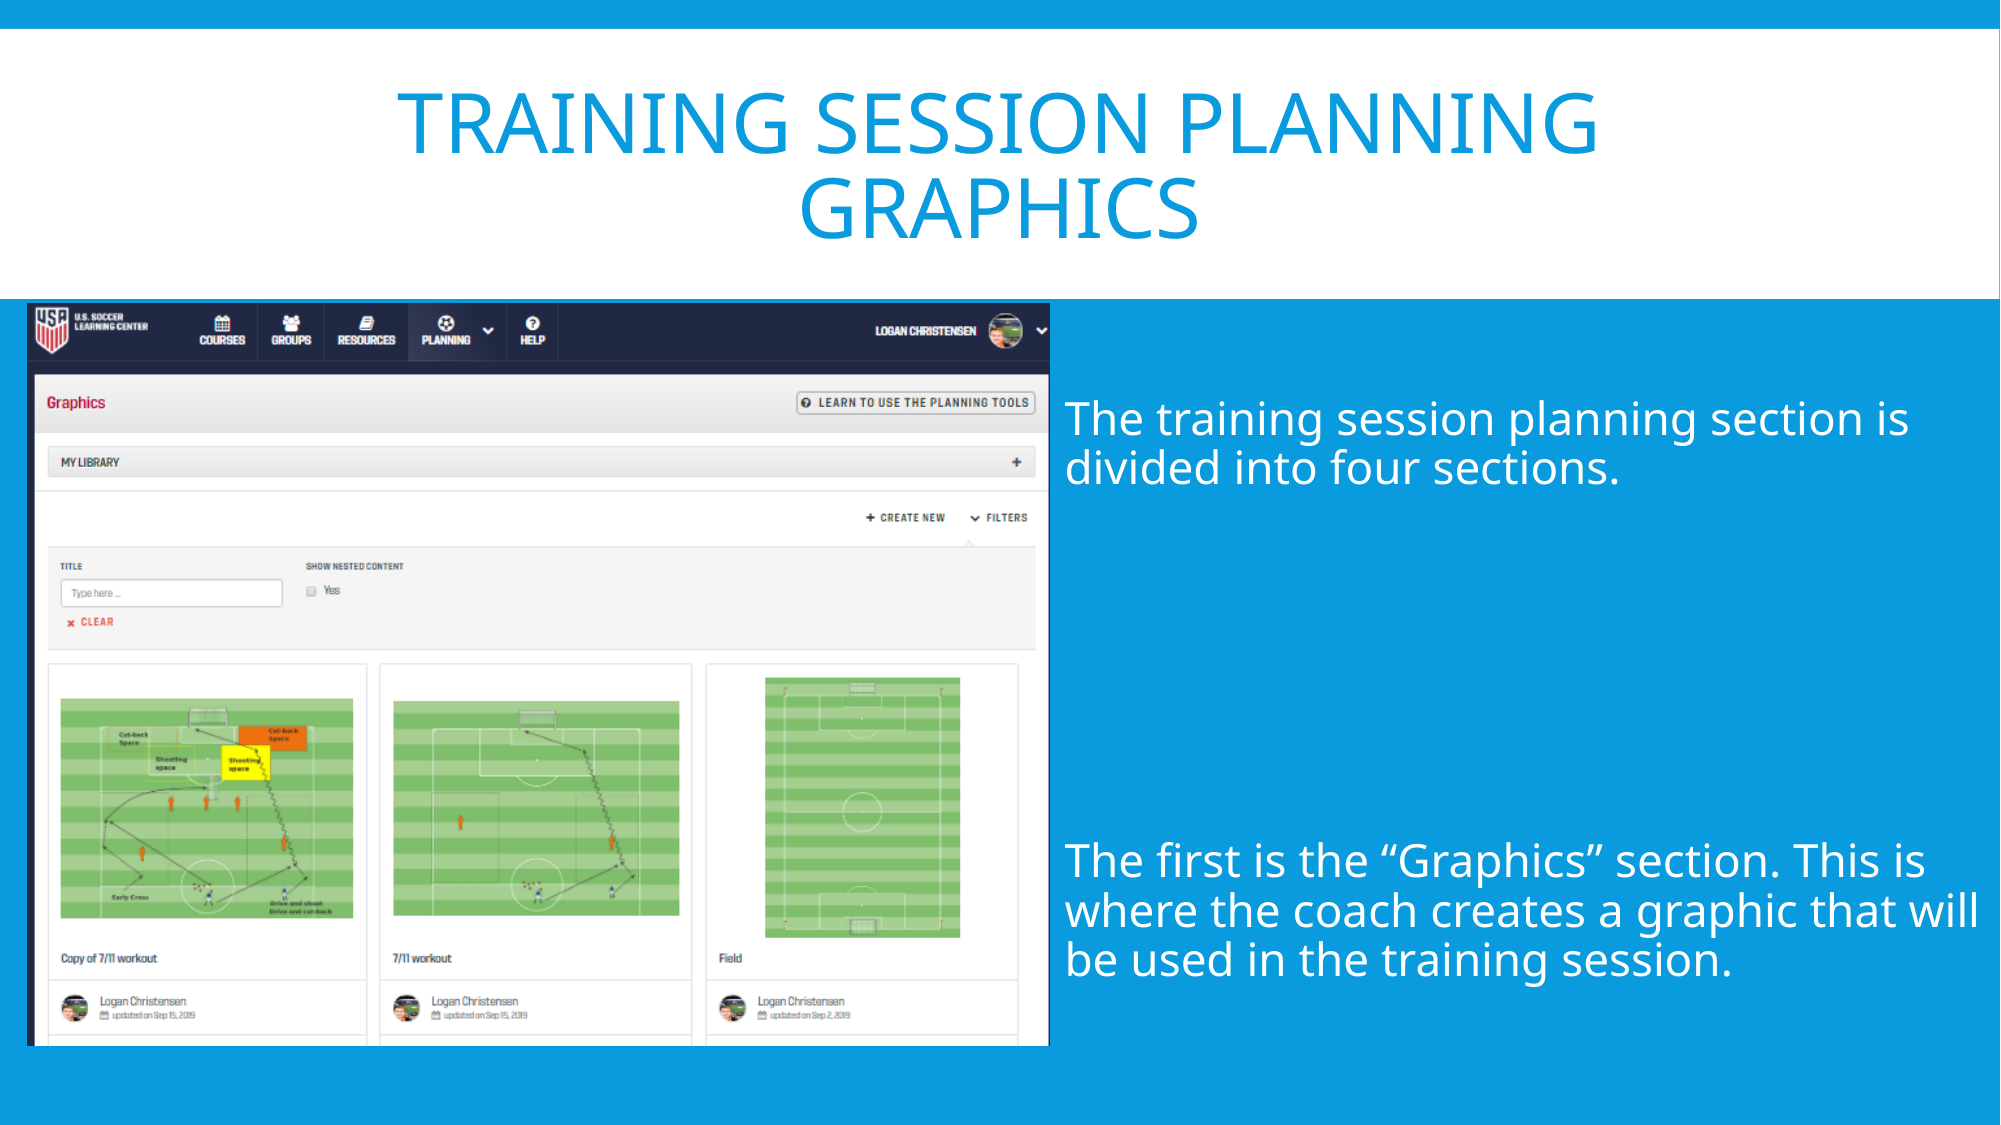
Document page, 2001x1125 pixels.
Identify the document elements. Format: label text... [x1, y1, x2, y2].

list The training session planning section is divided into four sections. The first is the “Graphics” section. This is where the coach creates a graphic that will be used in the training session. [1049, 304, 2000, 1125]
picture [28, 304, 1049, 1045]
title Training session planning Graphics [197, 46, 1803, 295]
